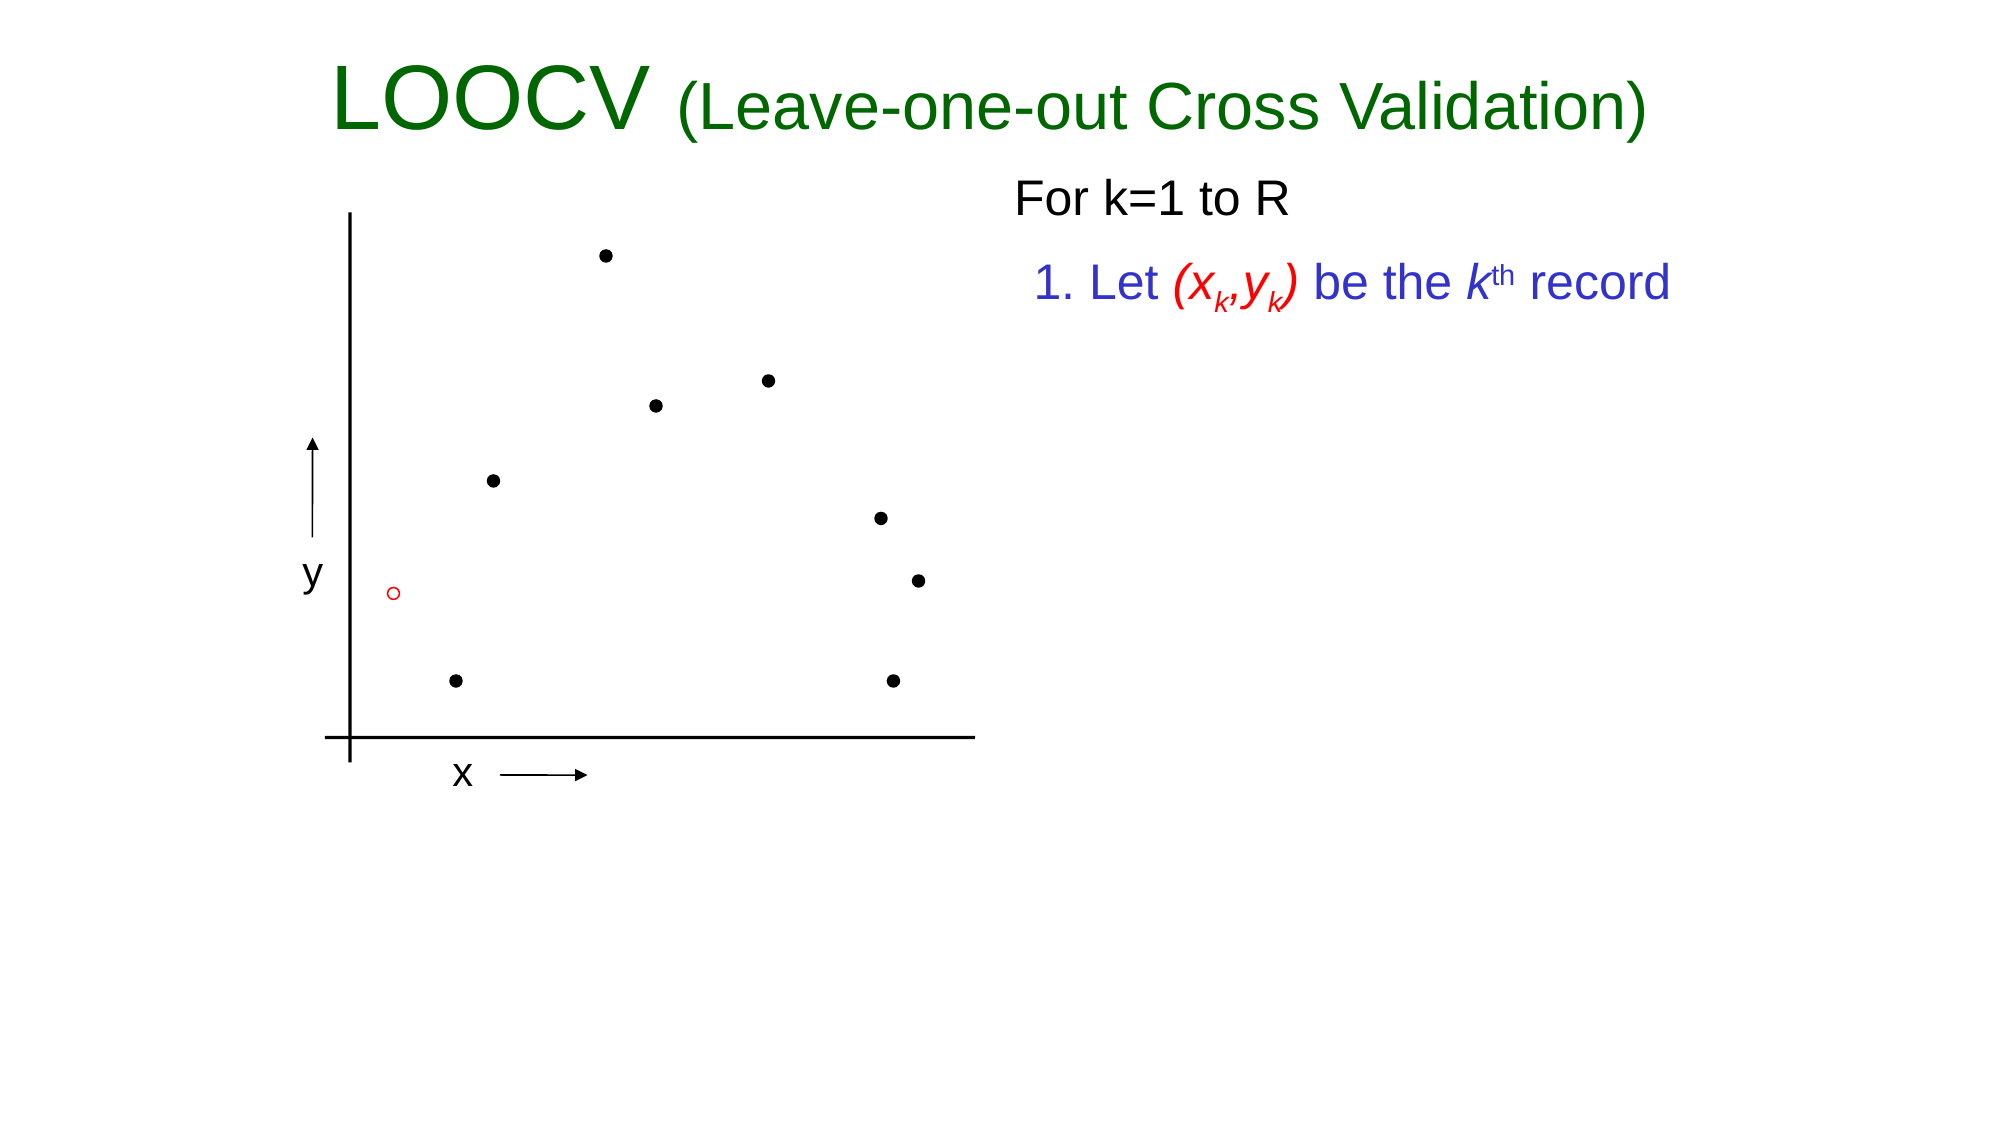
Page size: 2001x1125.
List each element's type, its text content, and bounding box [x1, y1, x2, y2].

text_box [450, 675, 462, 687]
title LOOCV (Leave-one-out Cross Validation) [289, 29, 1690, 155]
text_box [600, 249, 612, 262]
text_box [487, 474, 500, 487]
text_box For k=1 to R 1. Let (xk,yk) be the kth record [999, 157, 1722, 326]
text_box [306, 437, 319, 538]
text_box [875, 512, 888, 525]
text_box x [437, 737, 488, 803]
text_box [912, 575, 925, 588]
text_box [887, 675, 900, 687]
text_box [762, 375, 775, 387]
text_box y [287, 537, 338, 603]
text_box [650, 399, 663, 412]
text_box [499, 768, 588, 782]
text_box [387, 587, 400, 600]
